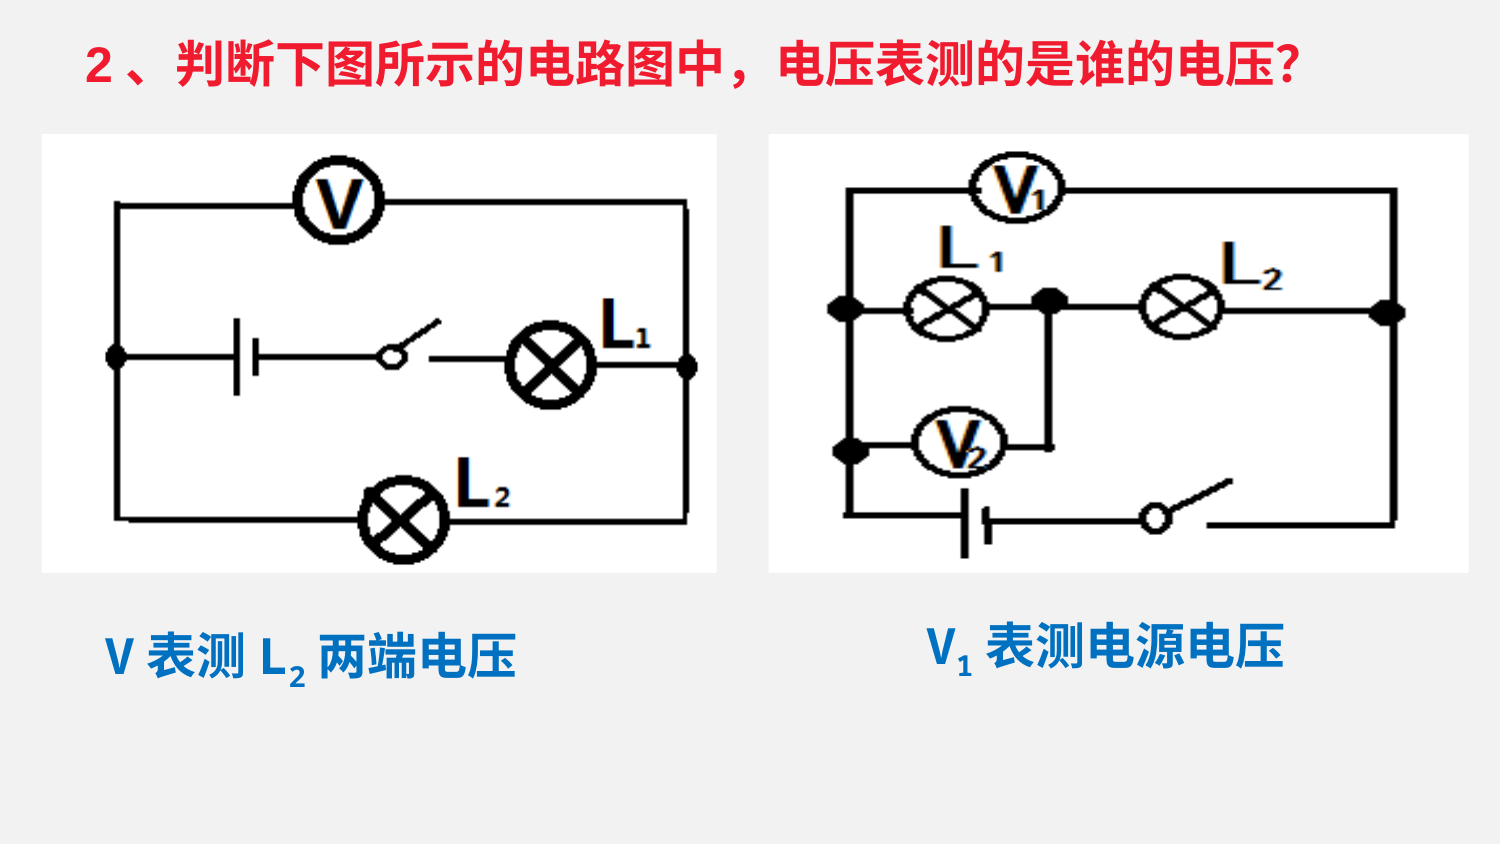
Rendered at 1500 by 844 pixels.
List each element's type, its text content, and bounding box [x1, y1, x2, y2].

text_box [768, 134, 1469, 573]
text_box V表测L2两端电压 [89, 617, 605, 701]
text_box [41, 134, 717, 573]
text_box 2、判断下图所示的电路图中，电压表测的是谁的电压？ [70, 24, 1430, 100]
text_box V1表测电源电压 [911, 606, 1326, 690]
